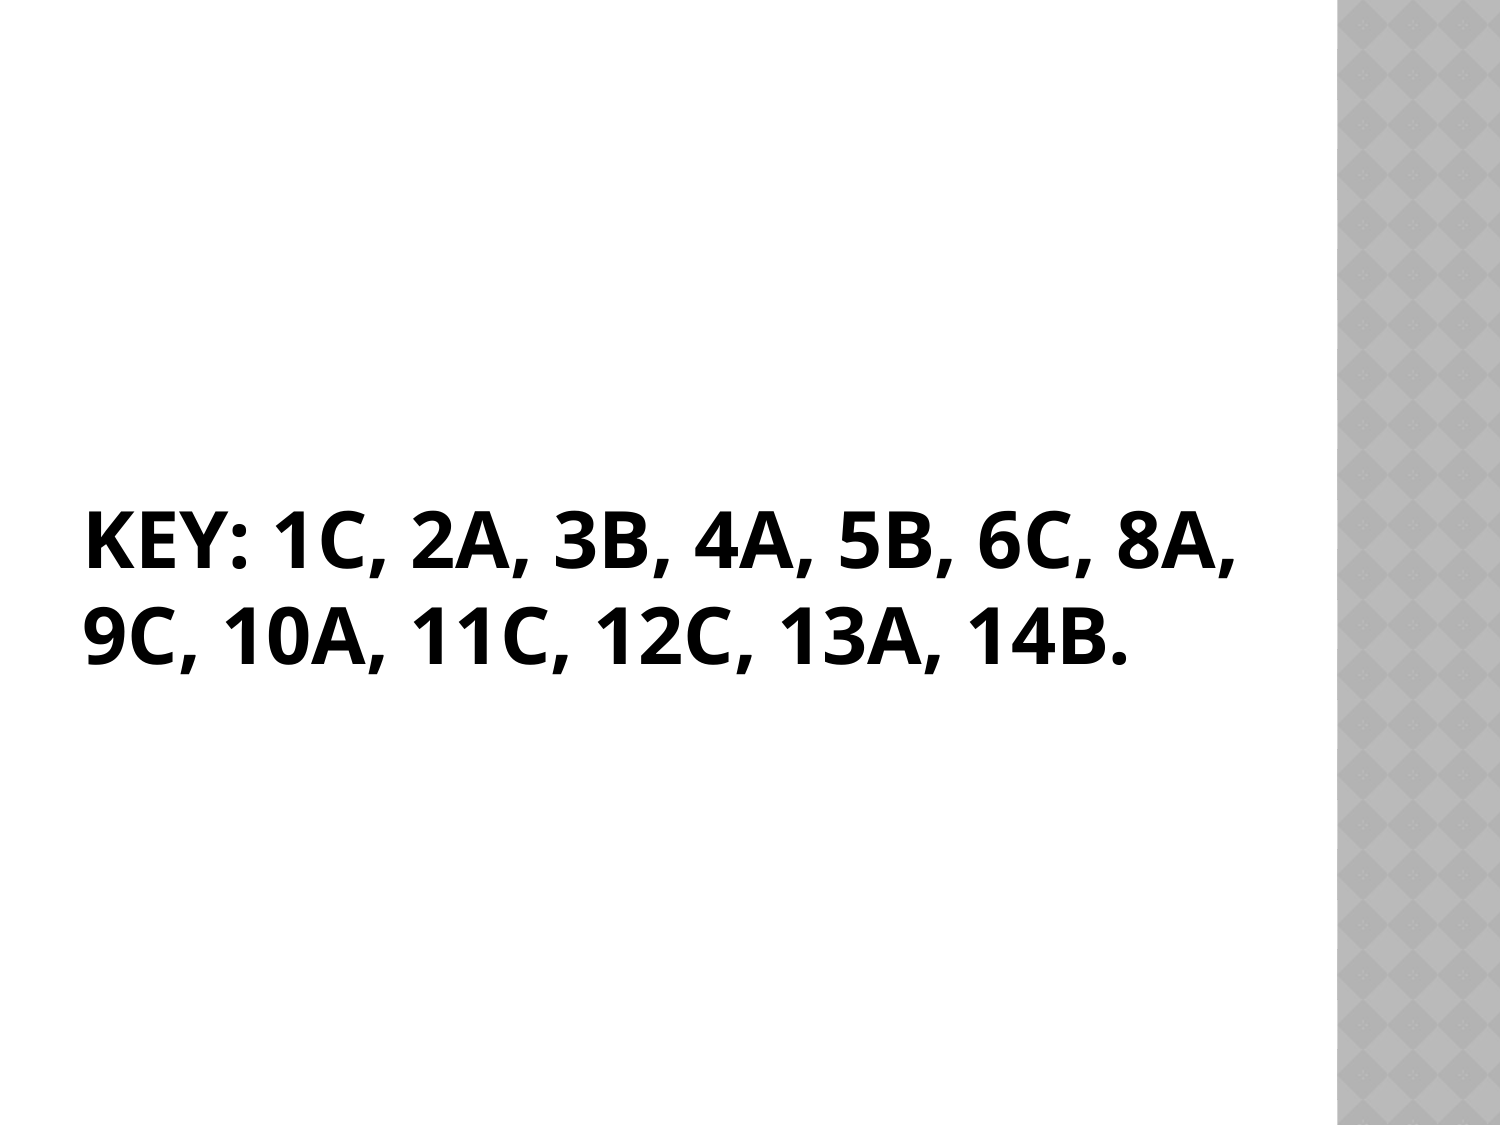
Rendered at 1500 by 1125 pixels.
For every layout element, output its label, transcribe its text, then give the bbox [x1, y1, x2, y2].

title Key: 1c, 2a, 3b, 4a, 5b, 6c, 8a, 9c, 10a, 11c, 12c, 13a, 14b. [75, 52, 1263, 776]
